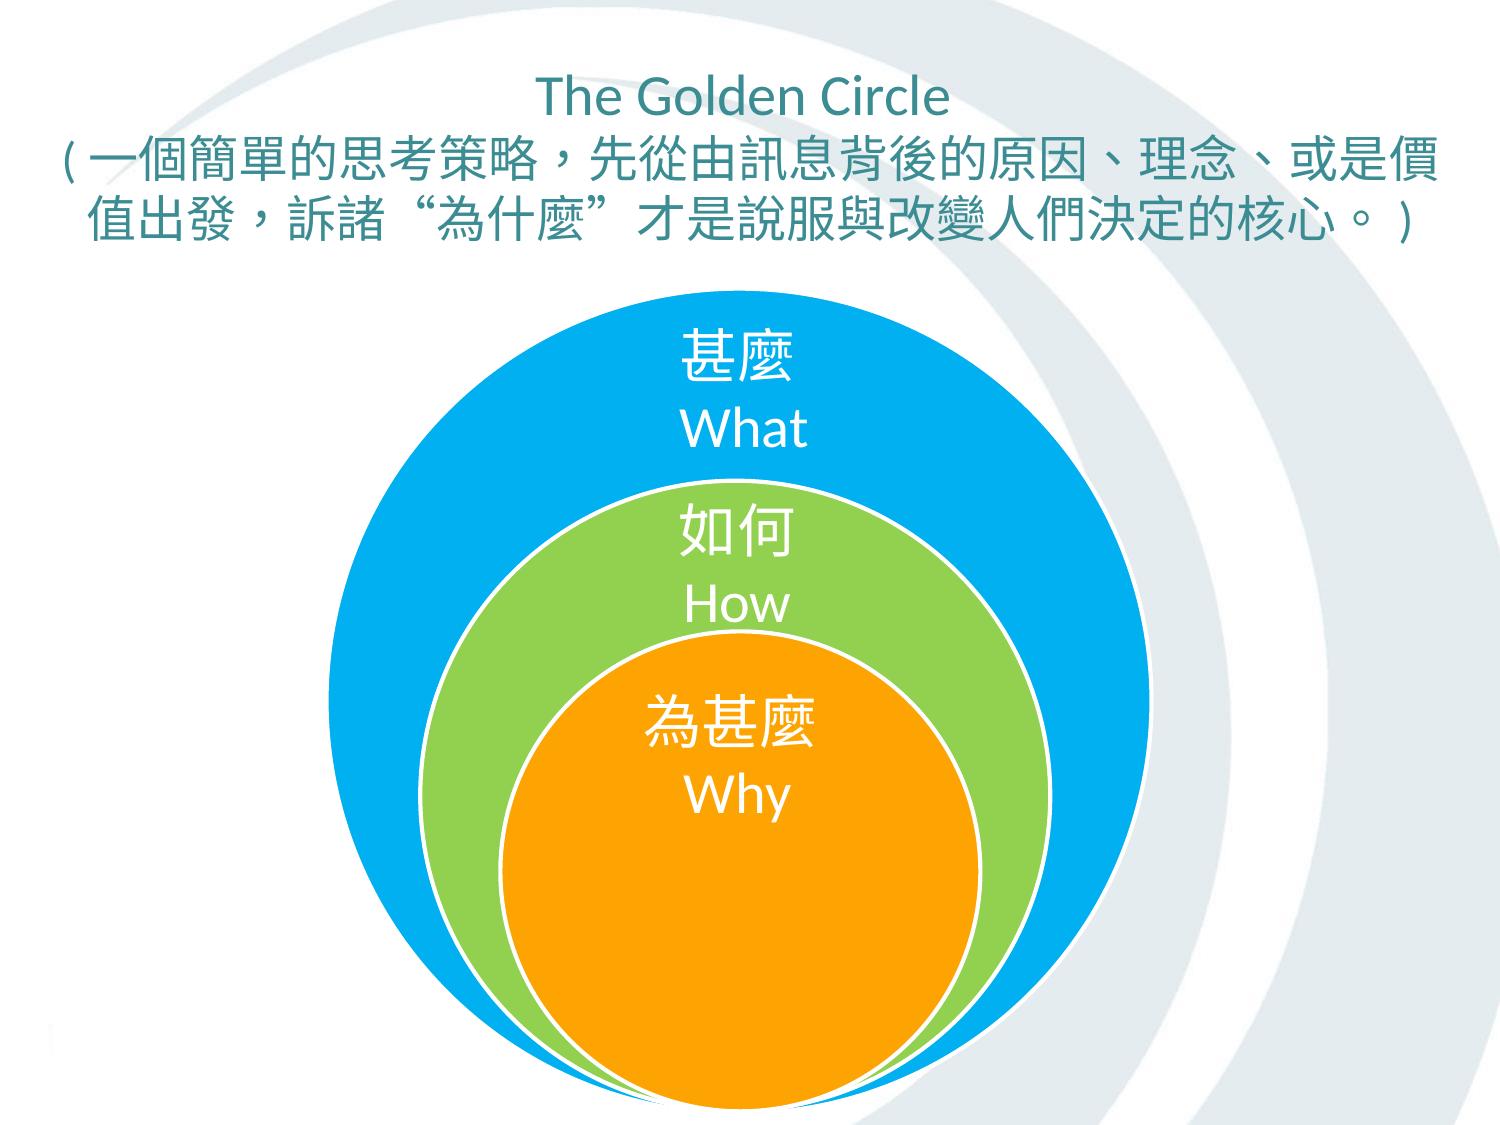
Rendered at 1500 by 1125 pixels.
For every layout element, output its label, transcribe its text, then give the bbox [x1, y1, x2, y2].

picture [0, 0, 1500, 1125]
title The Golden Circle (一個簡單的思考策略，先從由訊息背後的原因、理念、或是價值出發，訴諸“為什麼”才是說服與改變人們決定的核心。) [41, 70, 1459, 234]
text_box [326, 288, 1152, 1114]
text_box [500, 631, 981, 1112]
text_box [419, 480, 1051, 1111]
